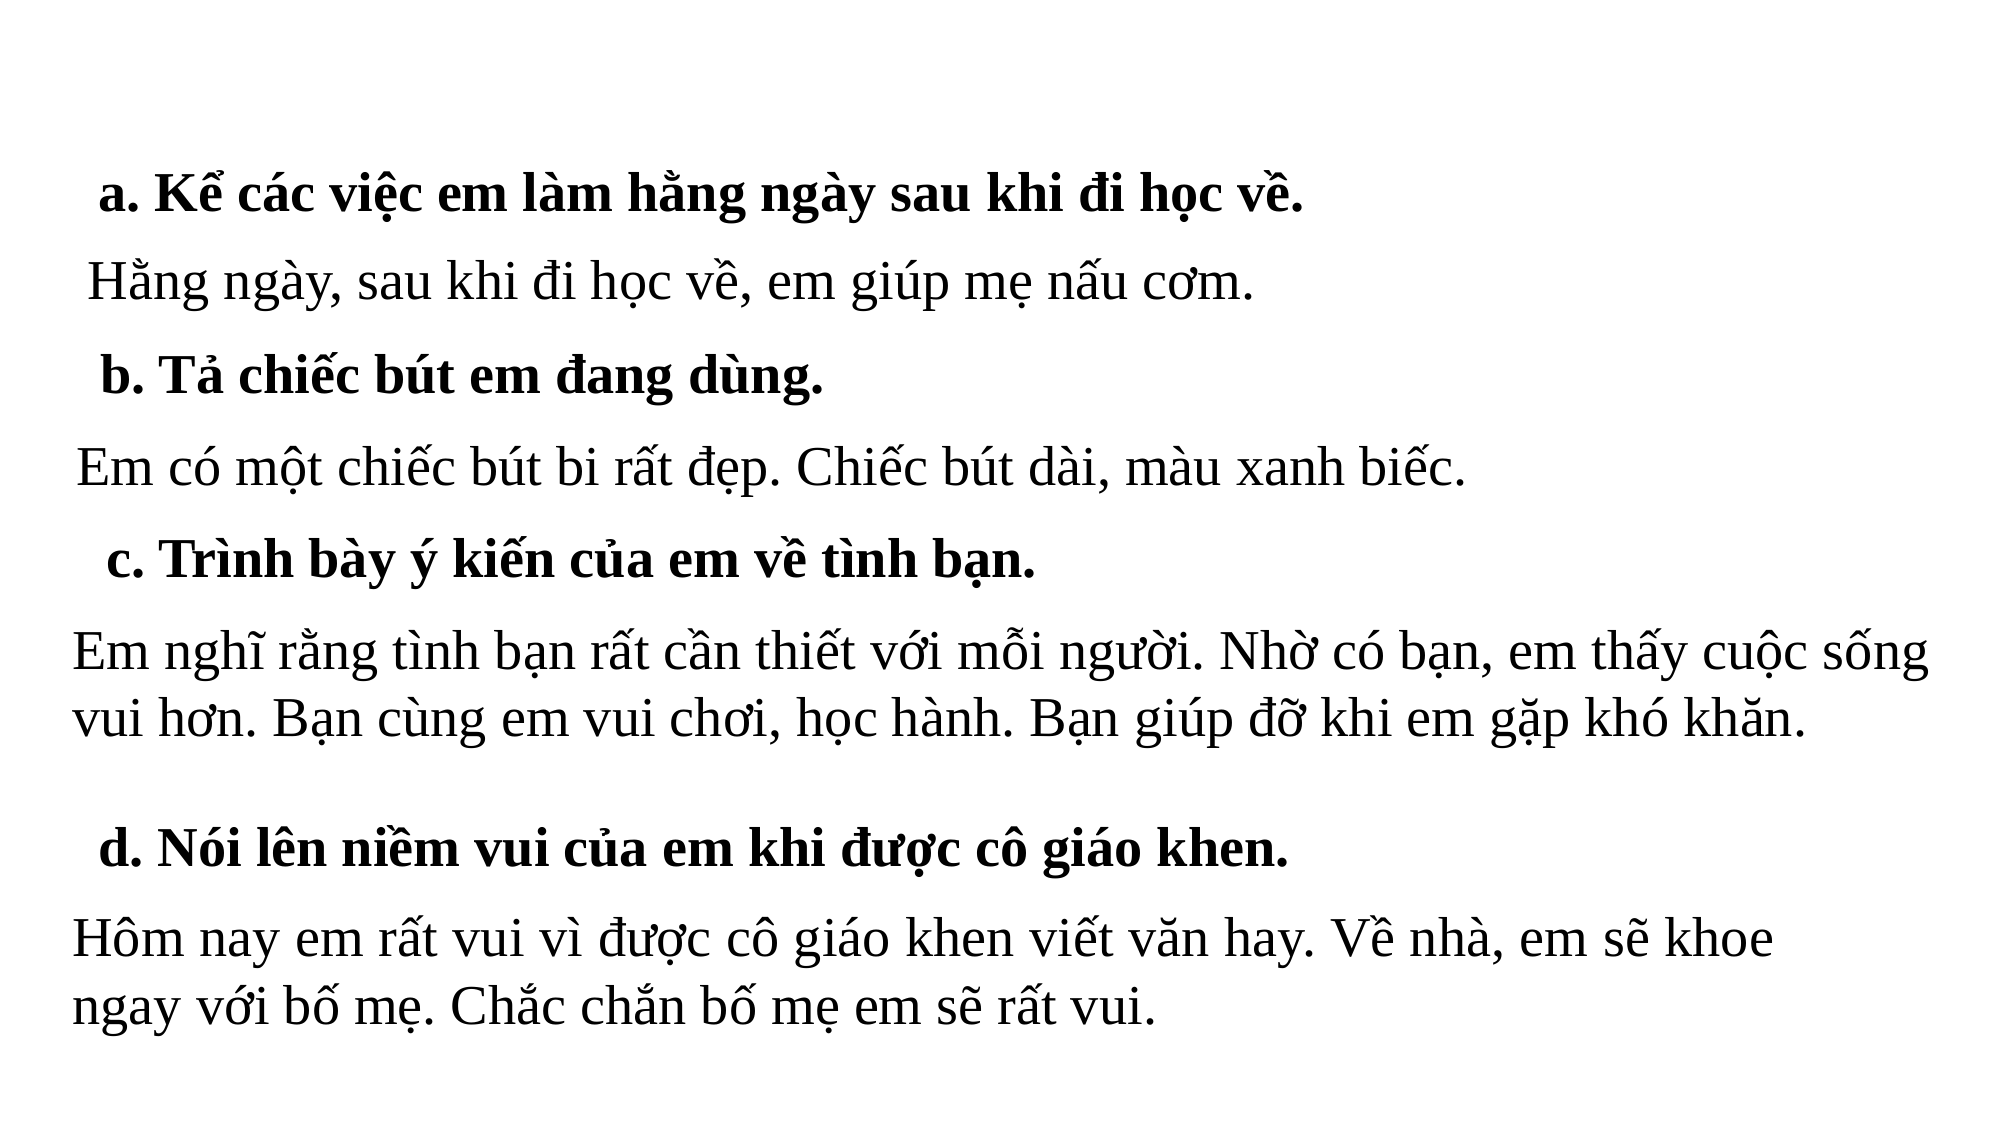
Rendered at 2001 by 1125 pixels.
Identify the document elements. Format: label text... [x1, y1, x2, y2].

text_box d. Nói lên niềm vui của em khi được cô giáo khen. [87, 805, 1882, 884]
text_box Em nghĩ rằng tình bạn rất cần thiết với mỗi người. Nhờ có bạn, em thấy cuộc sống vui hơn. Bạn cùng em vui chơi, học hành. Bạn giúp đỡ khi em gặp khó khăn. [61, 607, 1953, 754]
text_box c. Trình bày ý kiến của em về tình bạn. [95, 515, 1490, 594]
text_box Em có một chiếc bút bi rất đẹp. Chiếc bút dài, màu xanh biếc. [65, 423, 2000, 503]
text_box Hôm nay em rất vui vì được cô giáo khen viết văn hay. Về nhà, em sẽ khoe ngay với bố mẹ. Chắc chắn bố mẹ em sẽ rất vui. [61, 895, 1788, 1042]
text_box b. Tả chiếc bút em đang dùng. [61, 331, 1152, 411]
text_box a. Kể các việc em làm hằng ngày sau khi đi học về. [87, 149, 1738, 229]
text_box Hằng ngày, sau khi đi học về, em giúp mẹ nấu cơm. [76, 237, 1853, 316]
